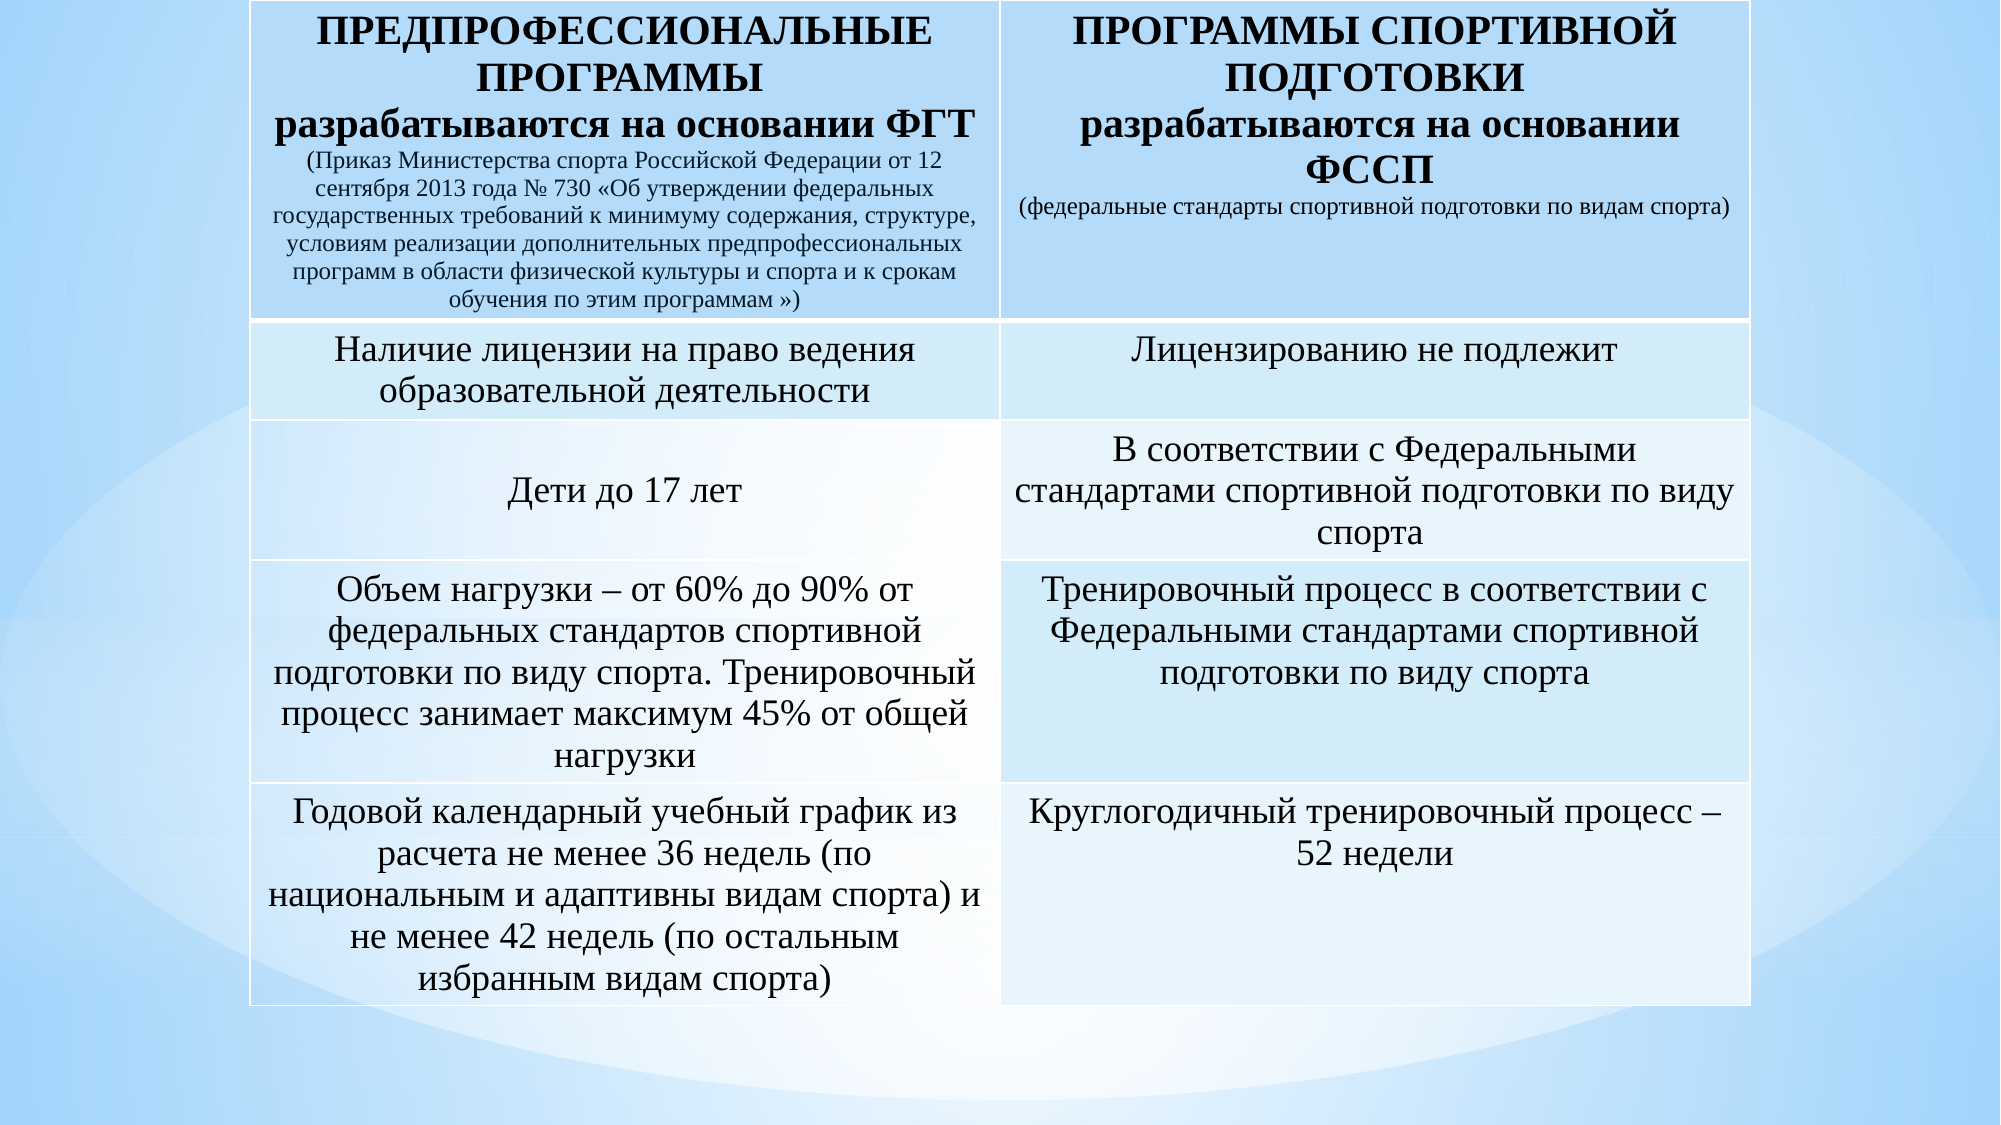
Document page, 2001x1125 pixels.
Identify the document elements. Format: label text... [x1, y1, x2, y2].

table_header ПРОГРАММЫ СПОРТИВНОЙ ПОДГОТОВКИ разрабатываются на основании ФССП (федеральные стандарты спортивной подготовки по видам спорта) [1001, 1, 1749, 318]
table_cell Лицензированию не подлежит [1001, 323, 1749, 419]
table_cell В соответствии с Федеральными стандартами спортивной подготовки по виду спорта [1001, 421, 1749, 559]
table_cell Наличие лицензии на право ведения образовательной деятельности [251, 323, 999, 419]
table_cell Дети до 17 лет [251, 421, 999, 559]
table_header ПРЕДПРОФЕССИОНАЛЬНЫЕ ПРОГРАММЫ разрабатываются на основании ФГТ (Приказ Министерства спорта Российской Федерации от 12 сентября 2013 года № 730 «Об утверждении федеральных государственных требований к минимуму содержания, структуре, условиям реализации дополнительных предпрофессиональных программ в области физической культуры и спорта и к срокам обучения по этим программам ») [251, 1, 999, 318]
table_cell Годовой календарный учебный график из расчета не менее 36 недель (по национальным и адаптивны видам спорта) и не менее 42 недель (по остальным избранным видам спорта) [251, 784, 999, 1005]
table_cell Объем нагрузки – от 60% до 90% от федеральных стандартов спортивной подготовки по виду спорта. Тренировочный процесс занимает максимум 45% от общей нагрузки [251, 561, 999, 782]
table_cell Тренировочный процесс в соответствии с Федеральными стандартами спортивной подготовки по виду спорта [1001, 561, 1749, 782]
table_cell Круглогодичный тренировочный процесс – 52 недели [1001, 784, 1749, 1005]
